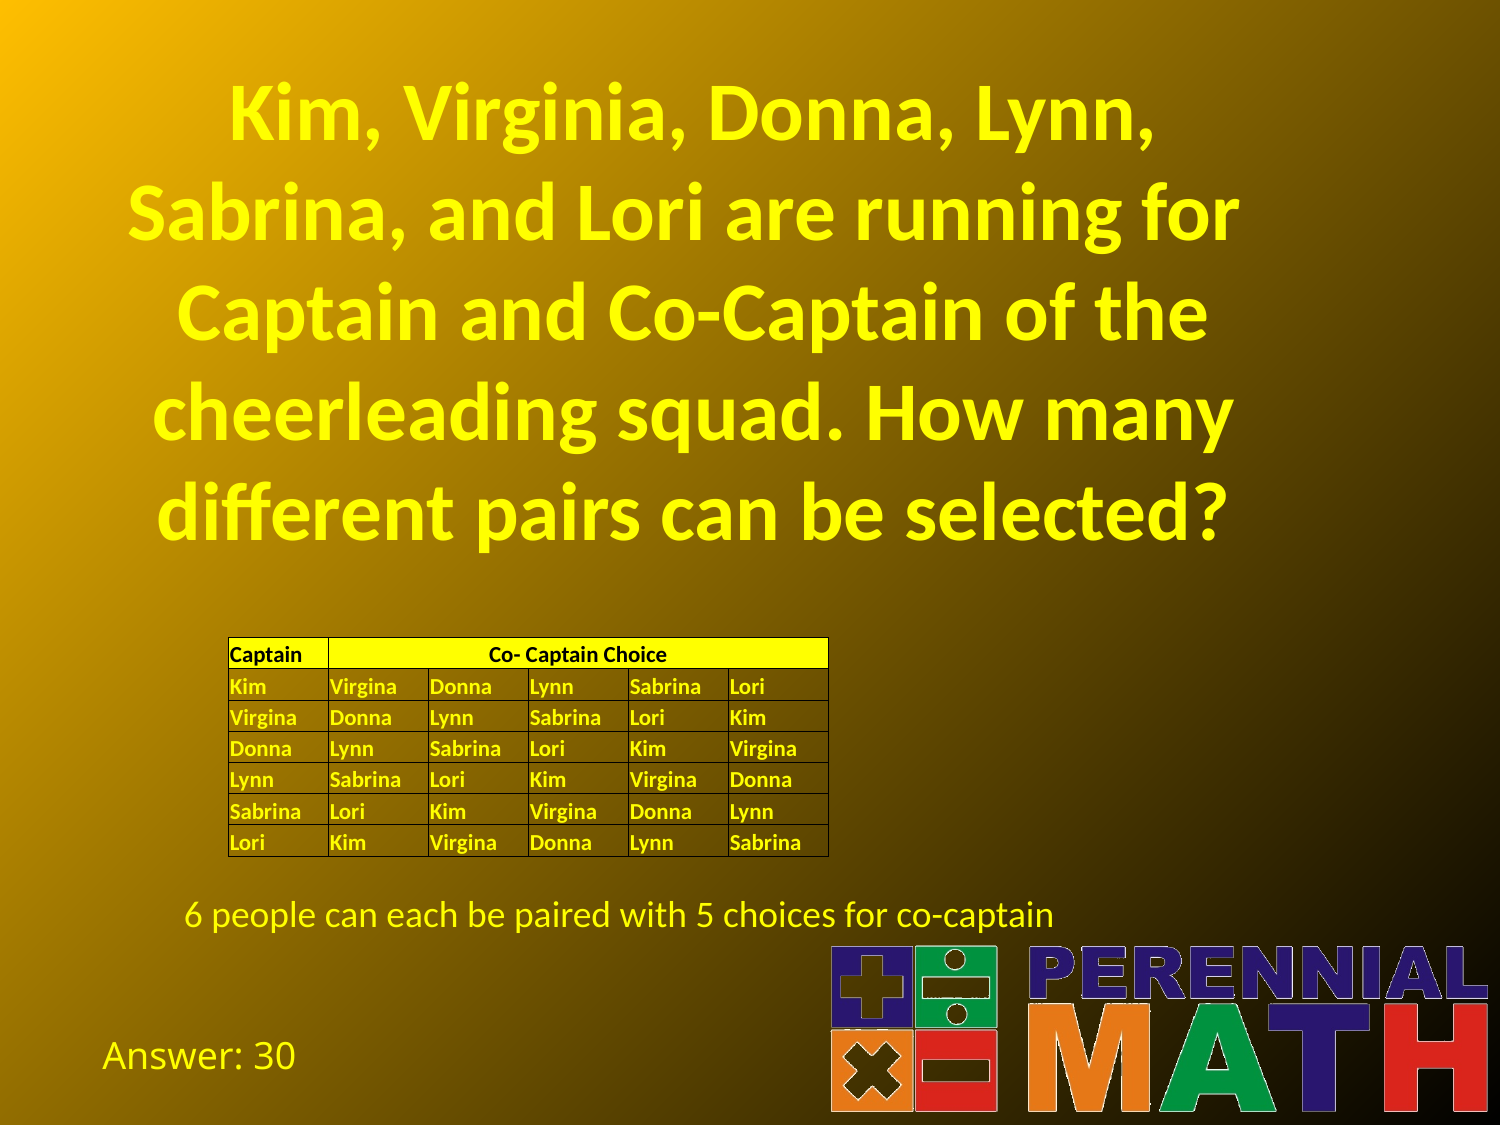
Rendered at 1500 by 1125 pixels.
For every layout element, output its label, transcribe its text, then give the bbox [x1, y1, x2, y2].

table_cell Virgina [629, 763, 728, 793]
table_cell Lynn [629, 825, 728, 856]
table_cell Kim [229, 669, 328, 700]
table_cell Lynn [229, 763, 328, 793]
table_cell Donna [229, 732, 328, 762]
table_cell Kim [729, 701, 828, 731]
table_cell Lynn [529, 669, 628, 700]
table_cell Lori [629, 701, 728, 731]
table_cell Kim [429, 794, 528, 824]
table_cell Lori [329, 794, 428, 824]
table_cell Virgina [429, 825, 528, 856]
table_cell Donna [329, 701, 428, 731]
picture [822, 933, 1500, 1117]
subtitle Kim, Virginia, Donna, Lynn, Sabrina, and Lori are running for Captain and Co-Captain of the cheerleading squad. How many different pairs can be selected? [87, 50, 1300, 638]
table_cell Sabrina [629, 669, 728, 700]
table_cell Kim [629, 732, 728, 762]
table_cell Virgina [329, 669, 428, 700]
table_cell Kim [529, 763, 628, 793]
table_cell Lori [429, 763, 528, 793]
table_cell Sabrina [729, 825, 828, 856]
table_cell Donna [429, 669, 528, 700]
table_cell Sabrina [229, 794, 328, 824]
table_cell Lori [529, 732, 628, 762]
table_header Co- Captain Choice [329, 638, 828, 668]
table_cell Lynn [729, 794, 828, 824]
table_cell Virgina [229, 701, 328, 731]
table_cell Lynn [429, 701, 528, 731]
table_cell Sabrina [329, 763, 428, 793]
table_cell Sabrina [529, 701, 628, 731]
text_box 6 people can each be paired with 5 choices for co-captain [169, 882, 1071, 942]
table_cell Sabrina [429, 732, 528, 762]
table_cell Kim [329, 825, 428, 856]
text_box Answer: 30 [87, 1024, 650, 1085]
table_cell Donna [529, 825, 628, 856]
table_header Captain [229, 638, 328, 668]
table_cell Lynn [329, 732, 428, 762]
table_cell Virgina [729, 732, 828, 762]
table_cell Lori [229, 825, 328, 856]
table_cell Donna [729, 763, 828, 793]
table_cell Donna [629, 794, 728, 824]
table_cell Virgina [529, 794, 628, 824]
table_cell Lori [729, 669, 828, 700]
